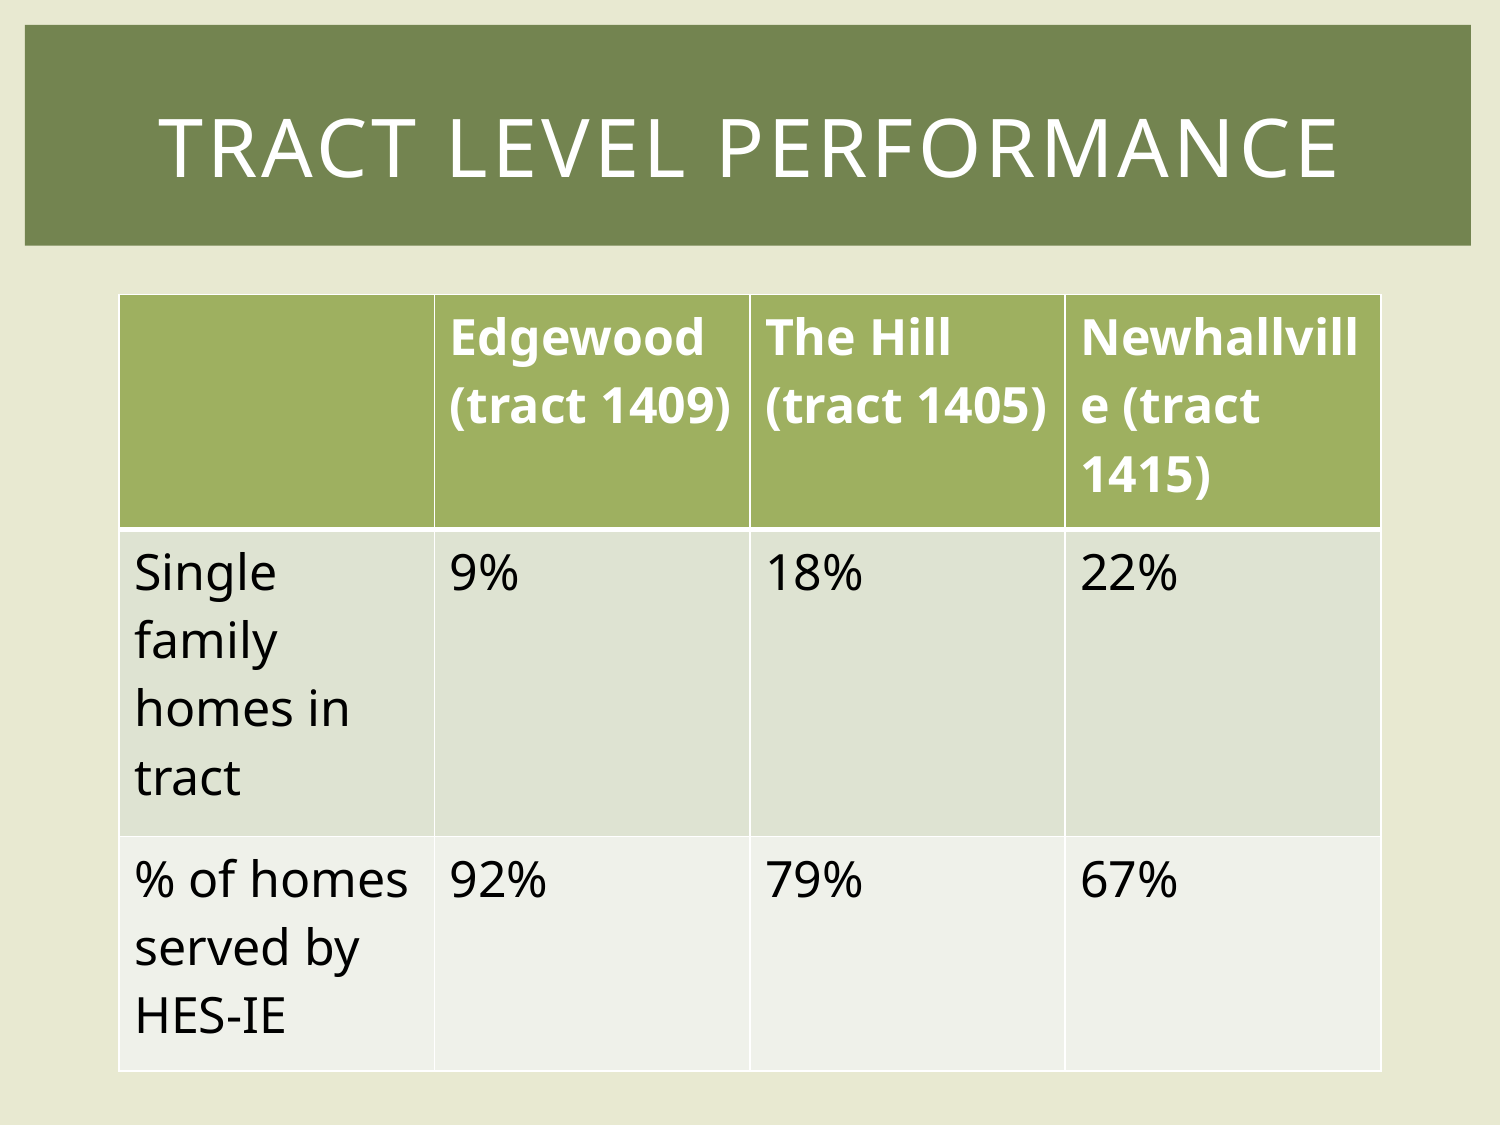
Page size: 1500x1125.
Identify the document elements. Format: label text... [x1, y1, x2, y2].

table_header Newhallville (tract 1415) [1066, 295, 1380, 527]
table_cell % of homes served by HES-IE [120, 837, 434, 1070]
title Tract level performance [62, 58, 1438, 232]
table_cell 18% [751, 532, 1064, 836]
table_cell 92% [435, 837, 749, 1070]
table_header [120, 295, 434, 527]
table_cell 22% [1066, 532, 1380, 836]
table_header Edgewood (tract 1409) [435, 295, 749, 527]
table_cell 9% [435, 532, 749, 836]
table_cell 79% [751, 837, 1064, 1070]
table_header The Hill (tract 1405) [751, 295, 1064, 527]
table_cell 67% [1066, 837, 1380, 1070]
table_cell Single family homes in tract [120, 532, 434, 836]
